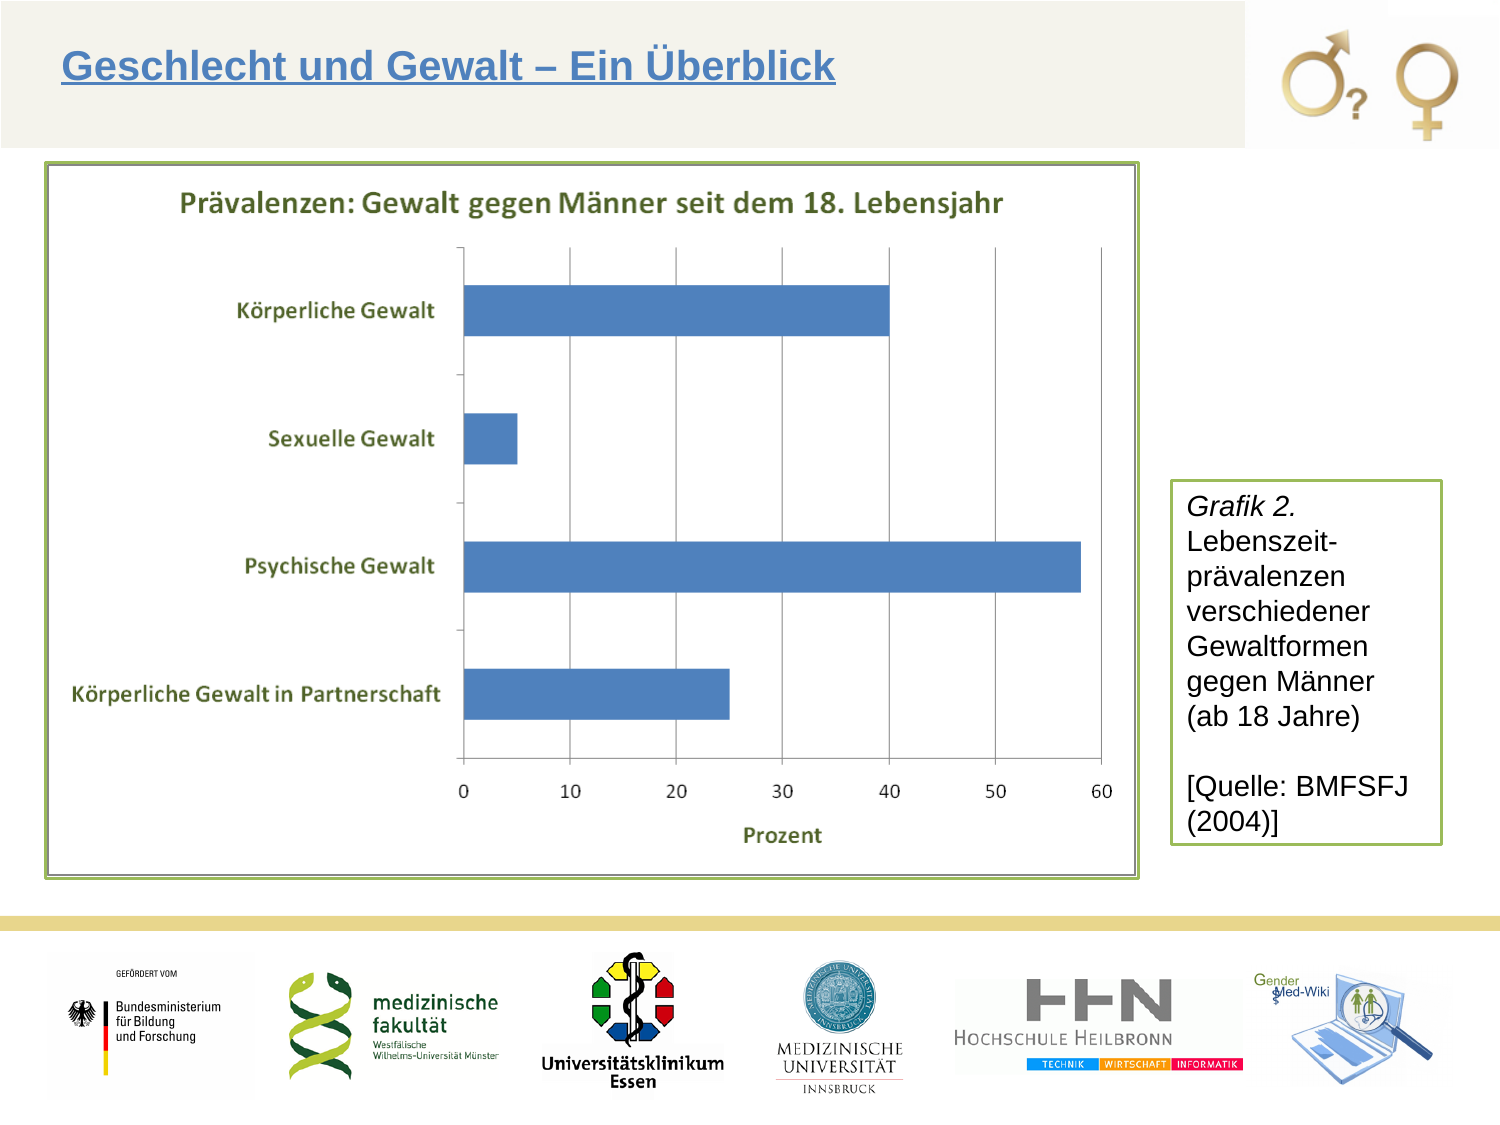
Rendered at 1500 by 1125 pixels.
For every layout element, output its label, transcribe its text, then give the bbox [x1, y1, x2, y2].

text_box Geschlecht und Gewalt – Ein Überblick [46, 31, 1127, 96]
picture [47, 952, 255, 1100]
text_box Grafik 2. Lebenszeit-prävalenzen verschiedener Gewaltformen gegen Männer (ab 18 Jahre) [Quelle: BMFSFJ (2004)] [1171, 480, 1442, 845]
picture [46, 163, 1138, 878]
picture [289, 952, 1243, 1100]
picture [1245, 0, 1500, 149]
picture [1246, 965, 1453, 1087]
